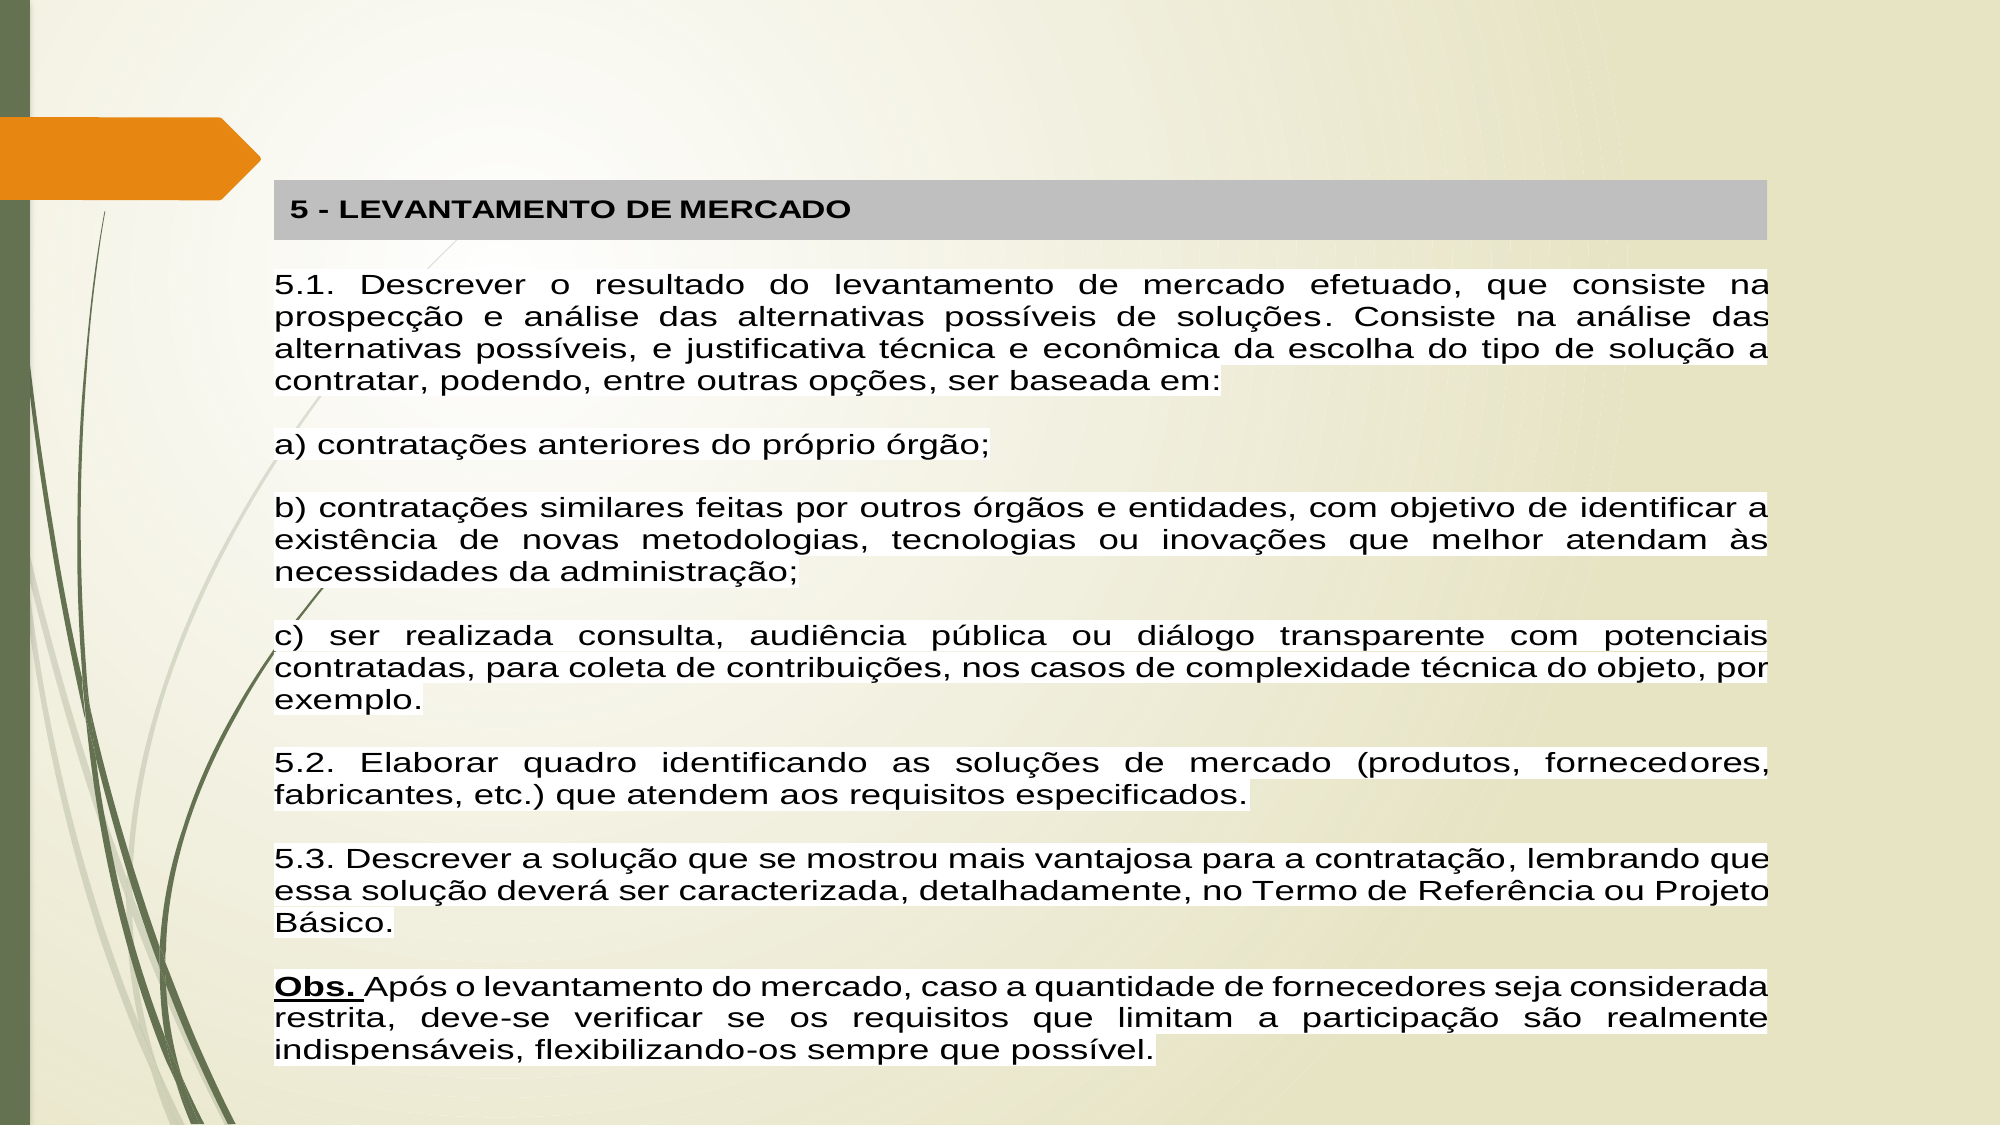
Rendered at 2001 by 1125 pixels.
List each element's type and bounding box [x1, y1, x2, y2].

picture [273, 148, 1768, 1068]
